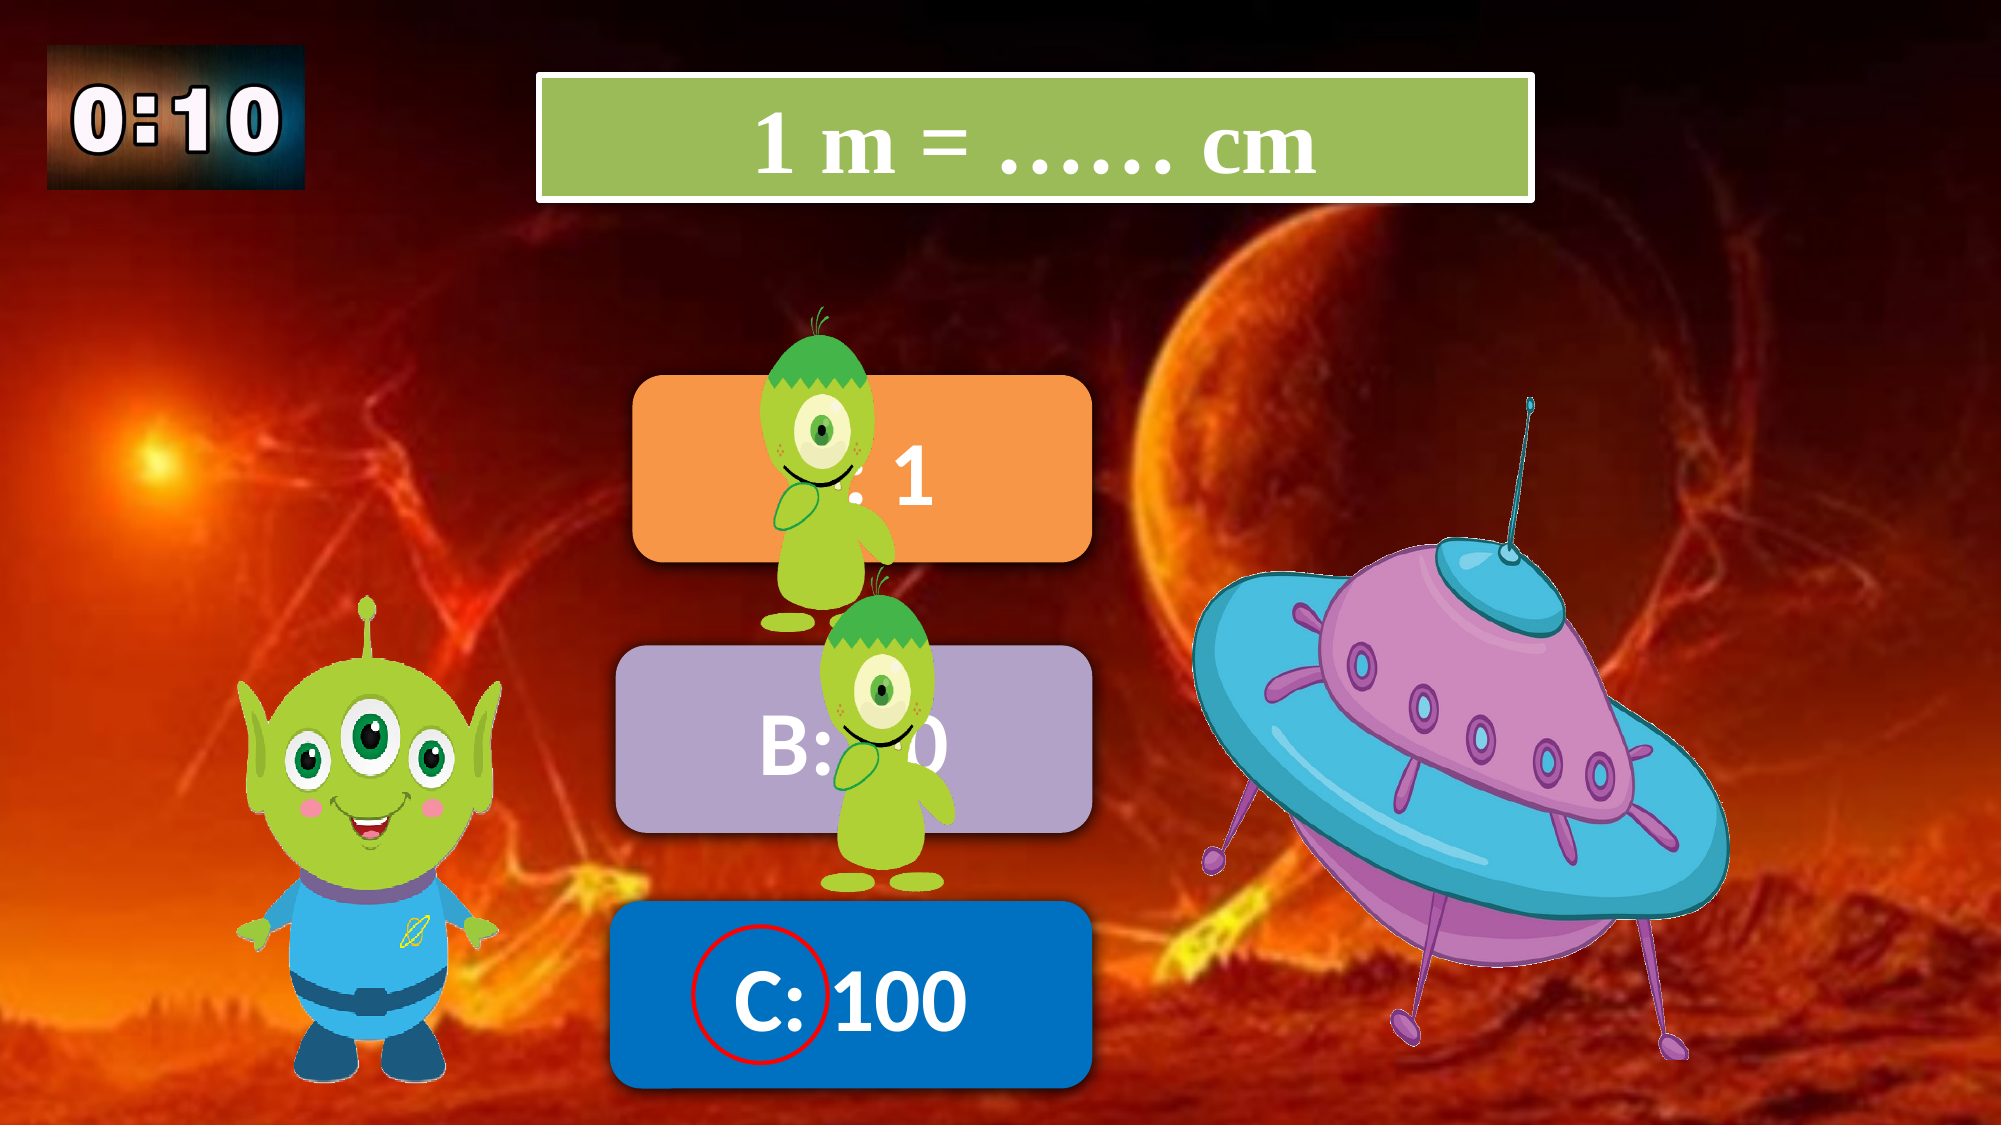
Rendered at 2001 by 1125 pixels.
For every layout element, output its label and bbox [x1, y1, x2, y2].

picture [0, 0, 2001, 1125]
text_box [46, 44, 306, 192]
